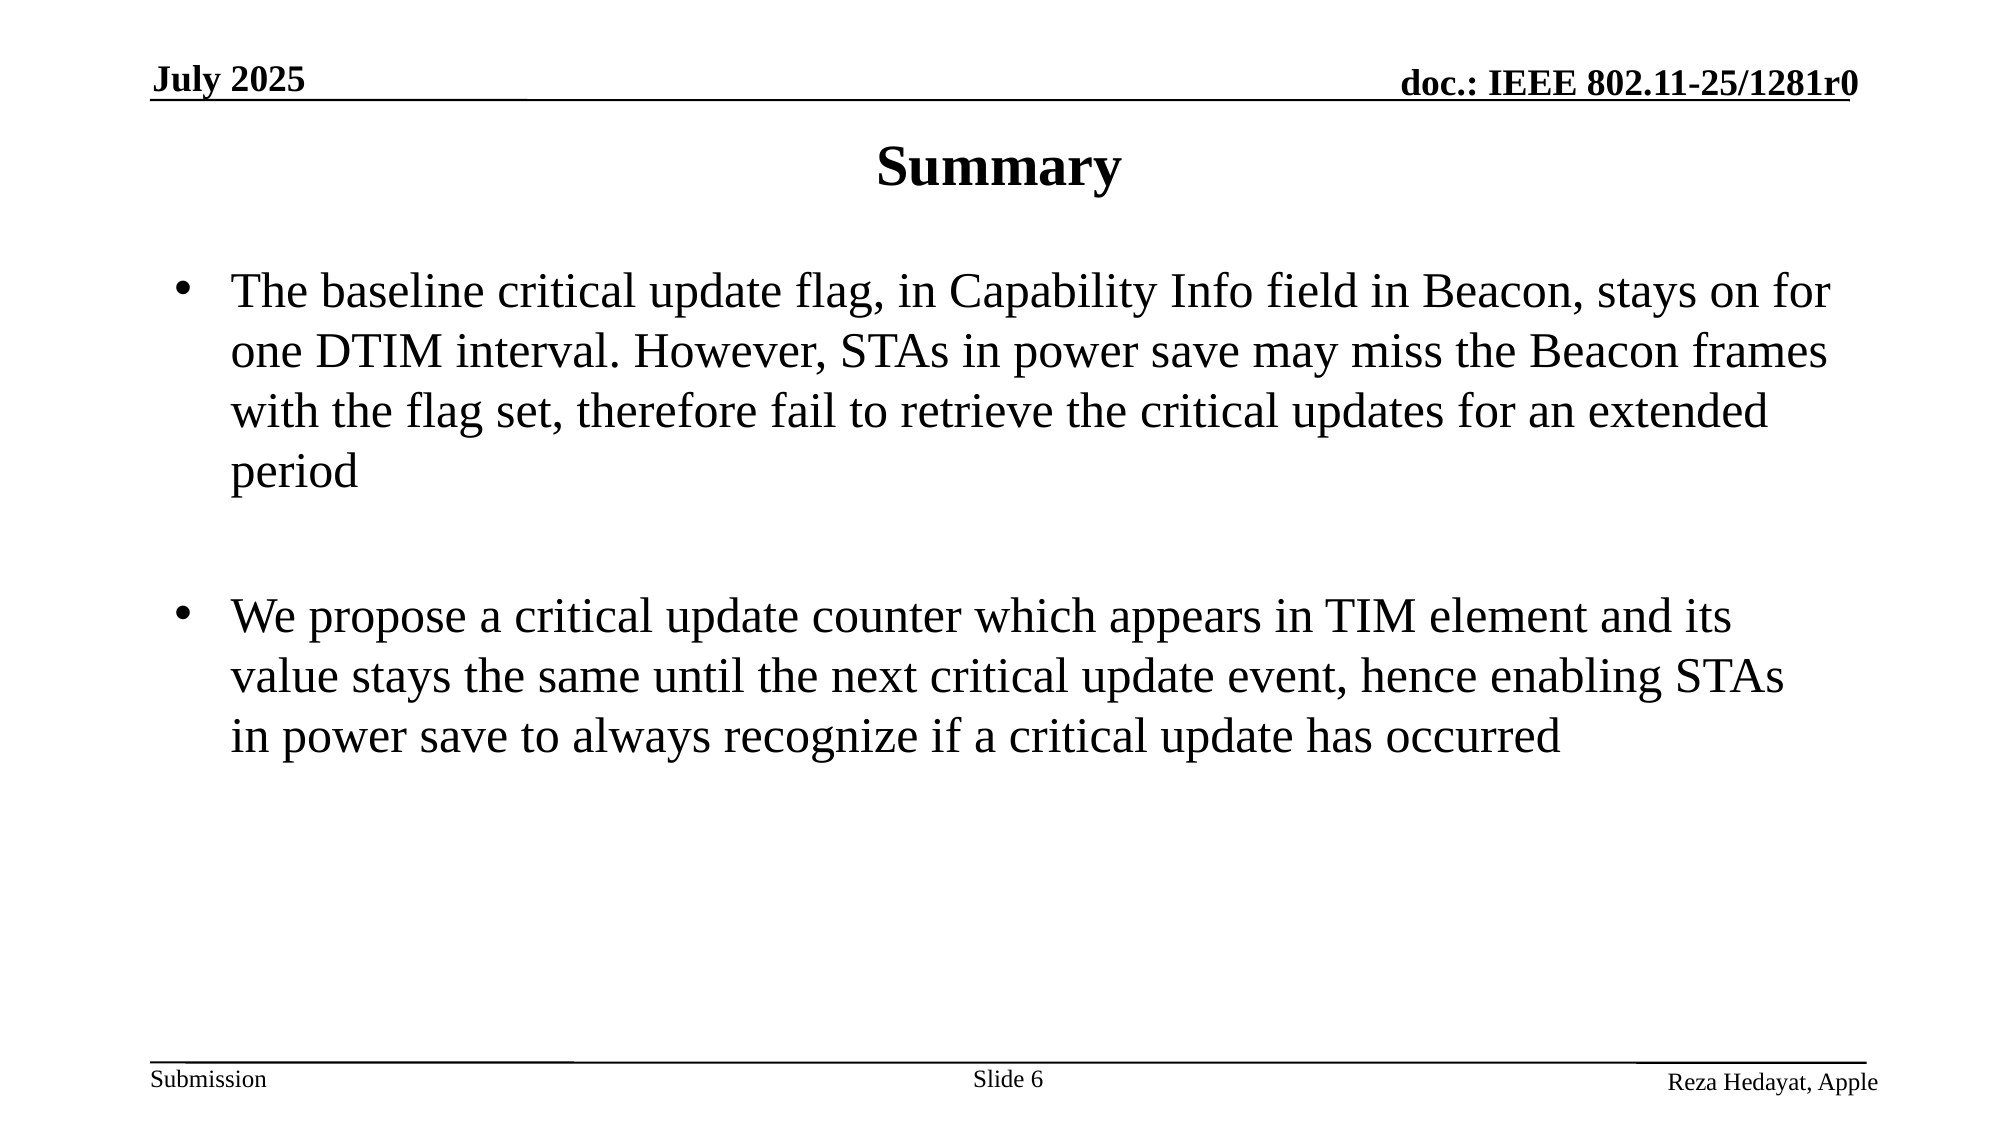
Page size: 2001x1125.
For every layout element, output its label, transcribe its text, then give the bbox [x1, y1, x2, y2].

slide_number Slide 6 [950, 1061, 1067, 1123]
footer [1171, 1061, 1869, 1093]
text_box Summary [150, 112, 1850, 213]
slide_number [152, 54, 563, 100]
text_box Reza Hedayat, Apple [1196, 1057, 1894, 1088]
list The baseline critical update flag, in Capability Info field in Beacon, stays on for one DTIM interval. However, STAs in power save may miss the Beacon frames with the flag set, therefore fail to retrieve the critical updates for an extended period We propose a critical update counter which appears in TIM element and its value stays the same until the next critical update event, hence enabling STAs in power save to always recognize if a critical update has occurred [149, 249, 1850, 1038]
